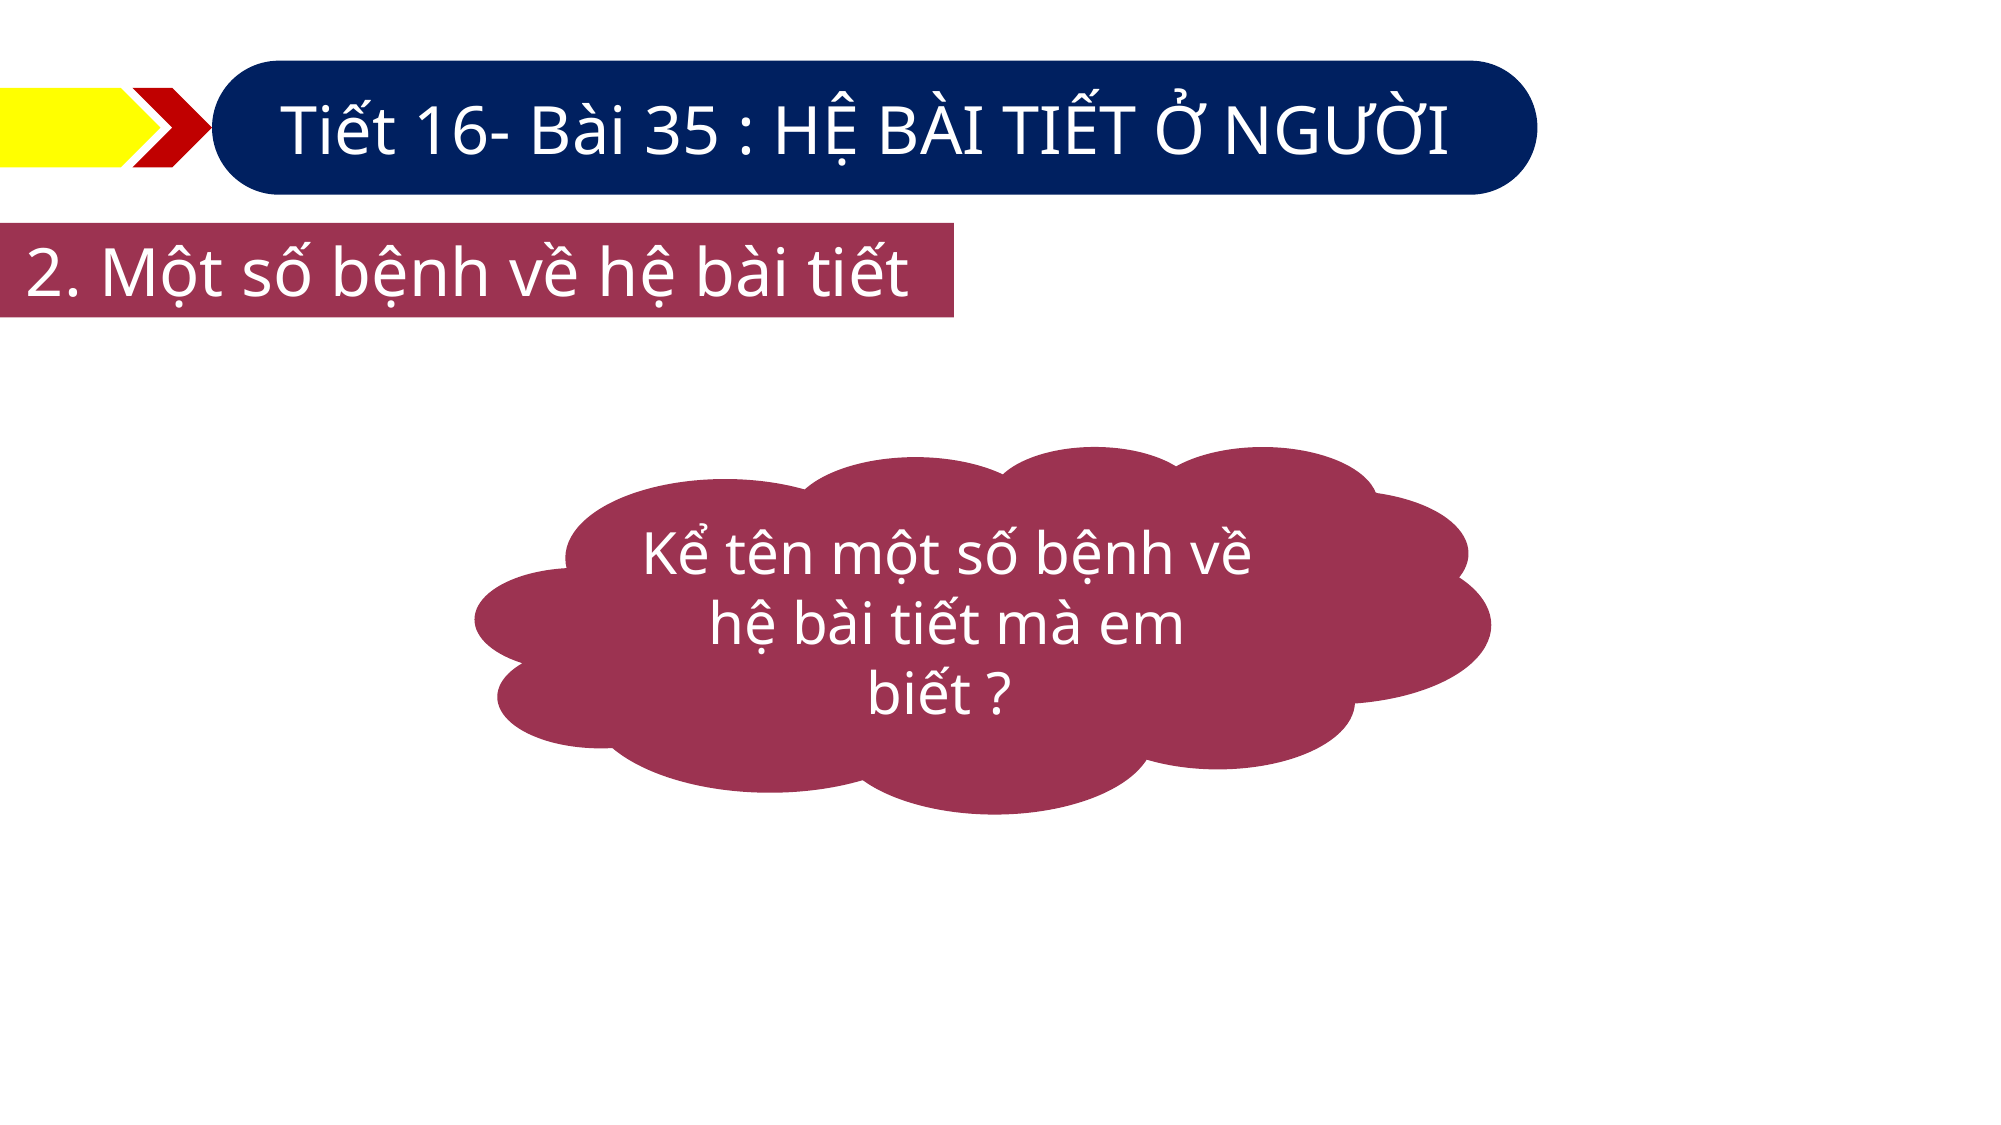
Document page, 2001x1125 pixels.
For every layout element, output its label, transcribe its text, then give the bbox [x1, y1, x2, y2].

text_box [131, 86, 212, 169]
text_box 2. Một số bệnh về hệ bài tiết [0, 222, 954, 318]
text_box Tiết 16- Bài 35 : HỆ BÀI TIẾT Ở NGƯỜI [212, 60, 1538, 195]
text_box Kể tên một số bệnh về hệ bài tiết mà em biết ? [474, 446, 1492, 815]
text_box [0, 86, 162, 169]
